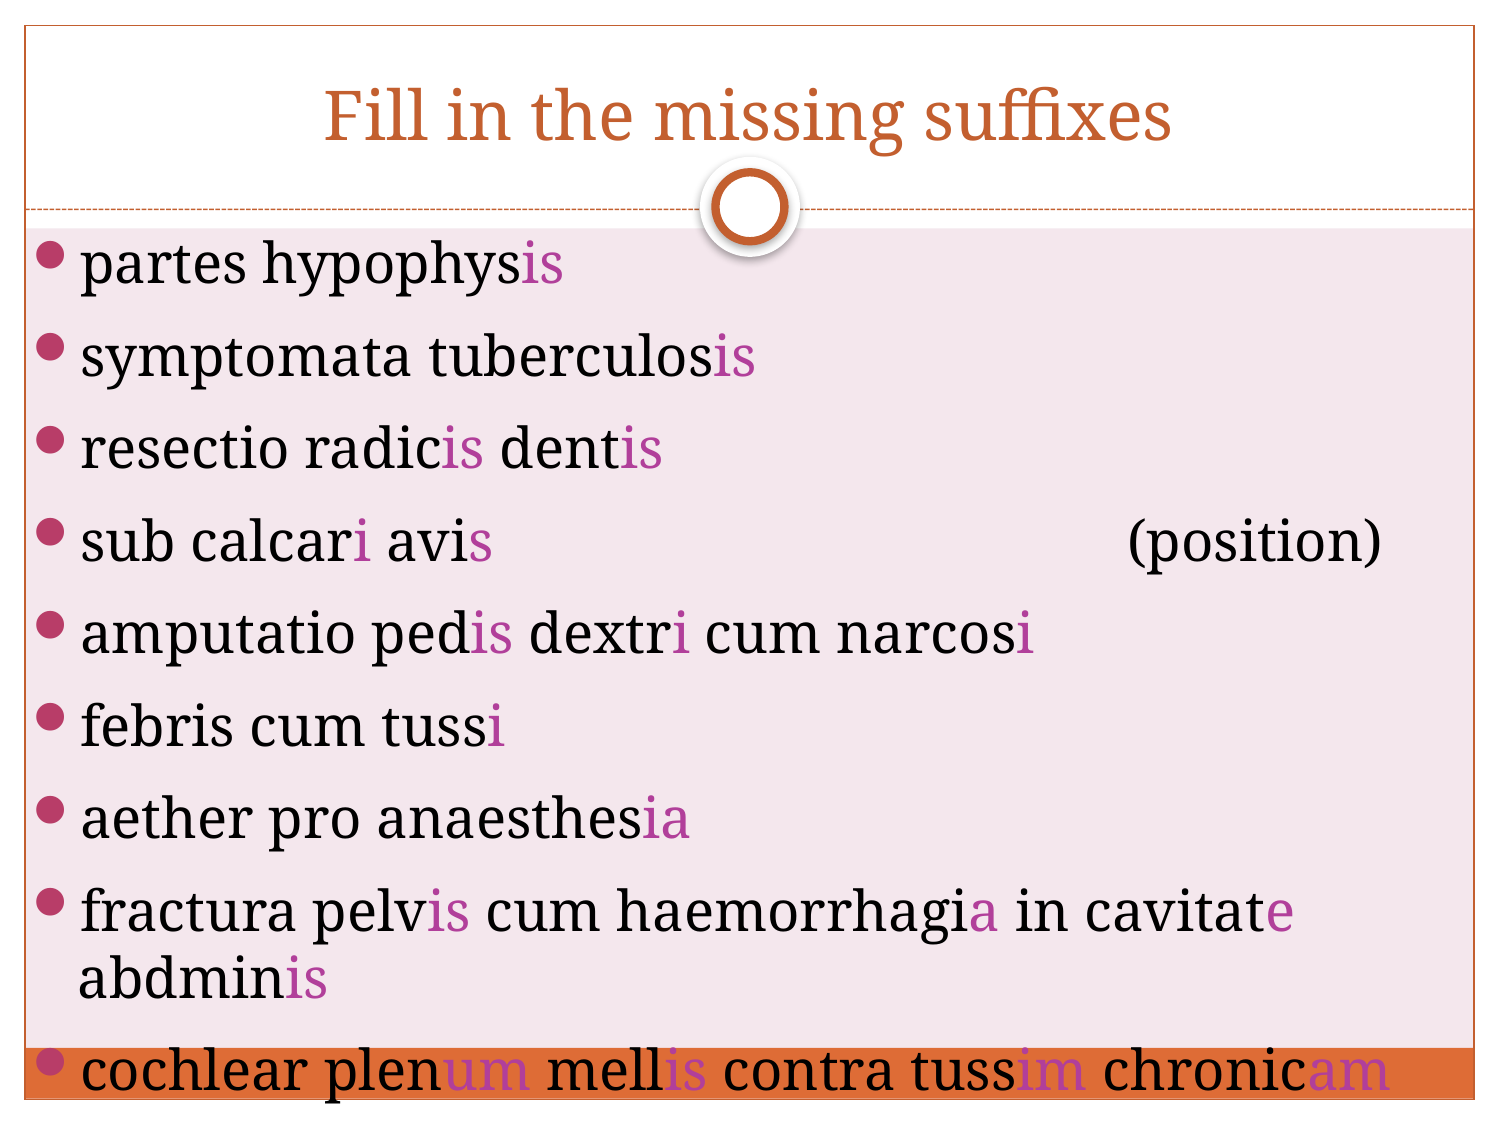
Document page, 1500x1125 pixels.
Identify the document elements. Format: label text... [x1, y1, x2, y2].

list partes hypophysis symptomata tuberculosis resectio radicis dentis sub calcari avis (position) amputatio pedis dextri cum narcosi febris cum tussi aether pro anaesthesia fractura pelvis cum haemorrhagia in cavitate abdminis cochlear plenum mellis contra tussim chronicam [17, 219, 1477, 1059]
title Fill in the missing suffixes [49, 37, 1450, 162]
